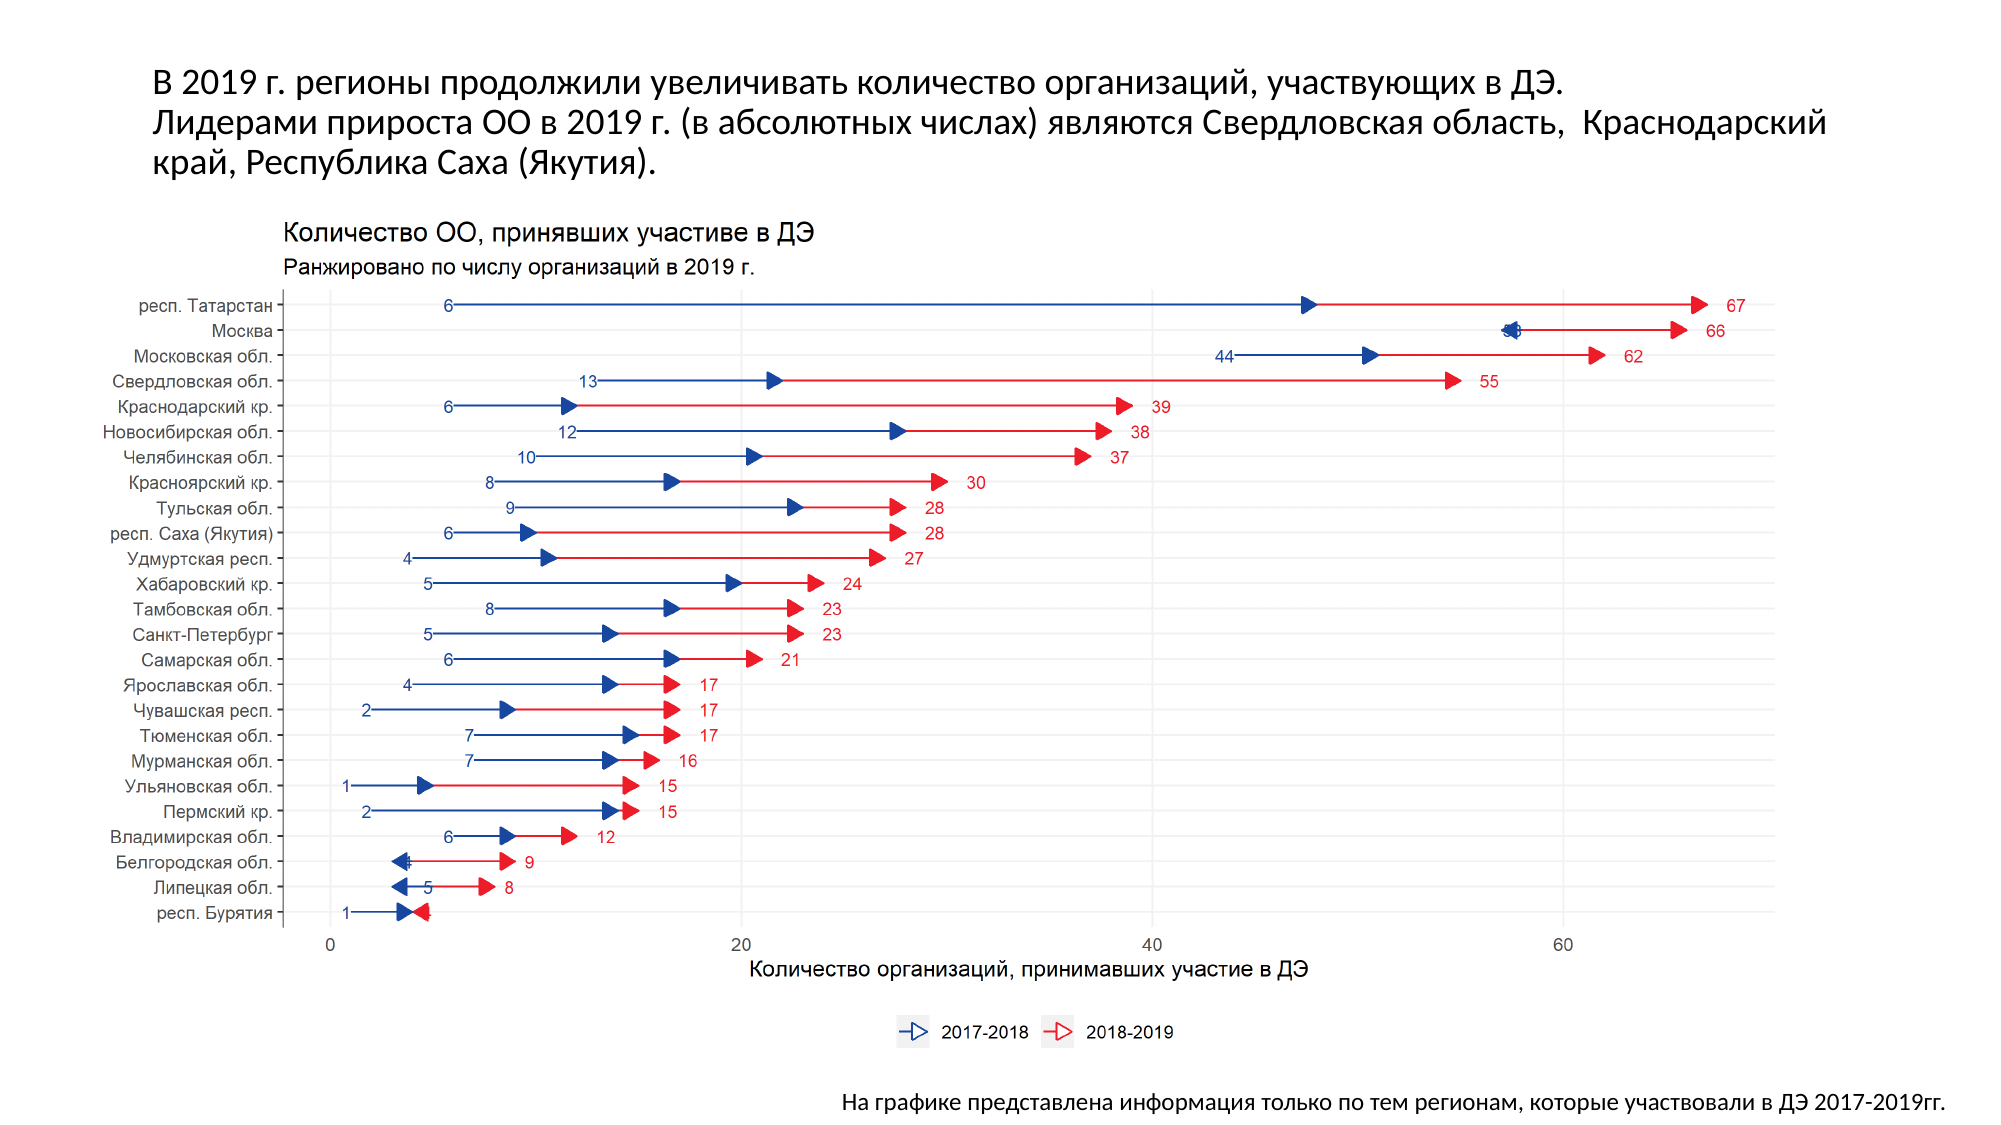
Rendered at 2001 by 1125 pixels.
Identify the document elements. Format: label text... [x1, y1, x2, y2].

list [65, 210, 1786, 1071]
title В 2019 г. регионы продолжили увеличивать количество организаций, участвующих в ДЭ. Лидерами прироста ОО в 2019 г. (в абсолютных числах) являются Свердловская область, Краснодарский край, Республика Саха (Якутия). [137, 59, 1863, 185]
text_box На графике представлена информация только по тем регионам, которые участвовали в ДЭ 2017-2019гг. [827, 1077, 2000, 1123]
